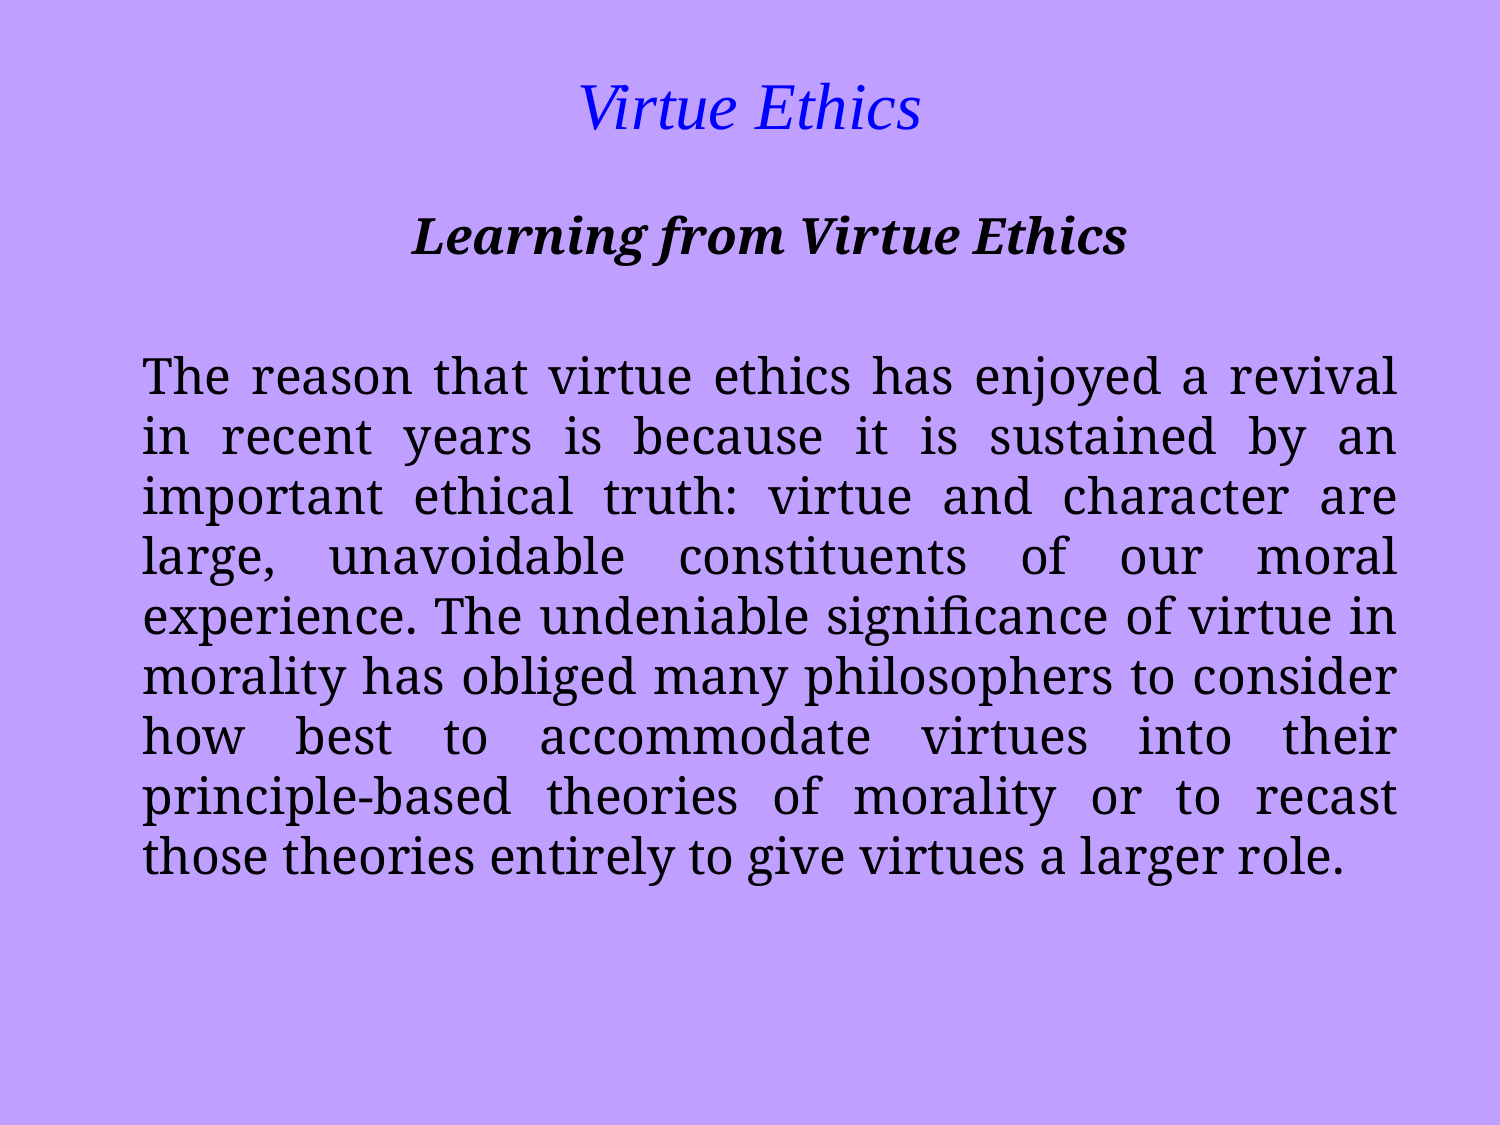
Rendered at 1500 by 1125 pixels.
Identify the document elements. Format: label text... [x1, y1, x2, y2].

subtitle Learning from Virtue Ethics The reason that virtue ethics has enjoyed a revival in recent years is because it is sustained by an important ethical truth: virtue and character are large, unavoidable constituents of our moral experience. The undeniable significance of virtue in morality has obliged many philosophers to consider how best to accommodate virtues into their principle-based theories of morality or to recast those theories entirely to give virtues a larger role. [127, 196, 1414, 1040]
text_box Virtue Ethics [0, 55, 1500, 195]
